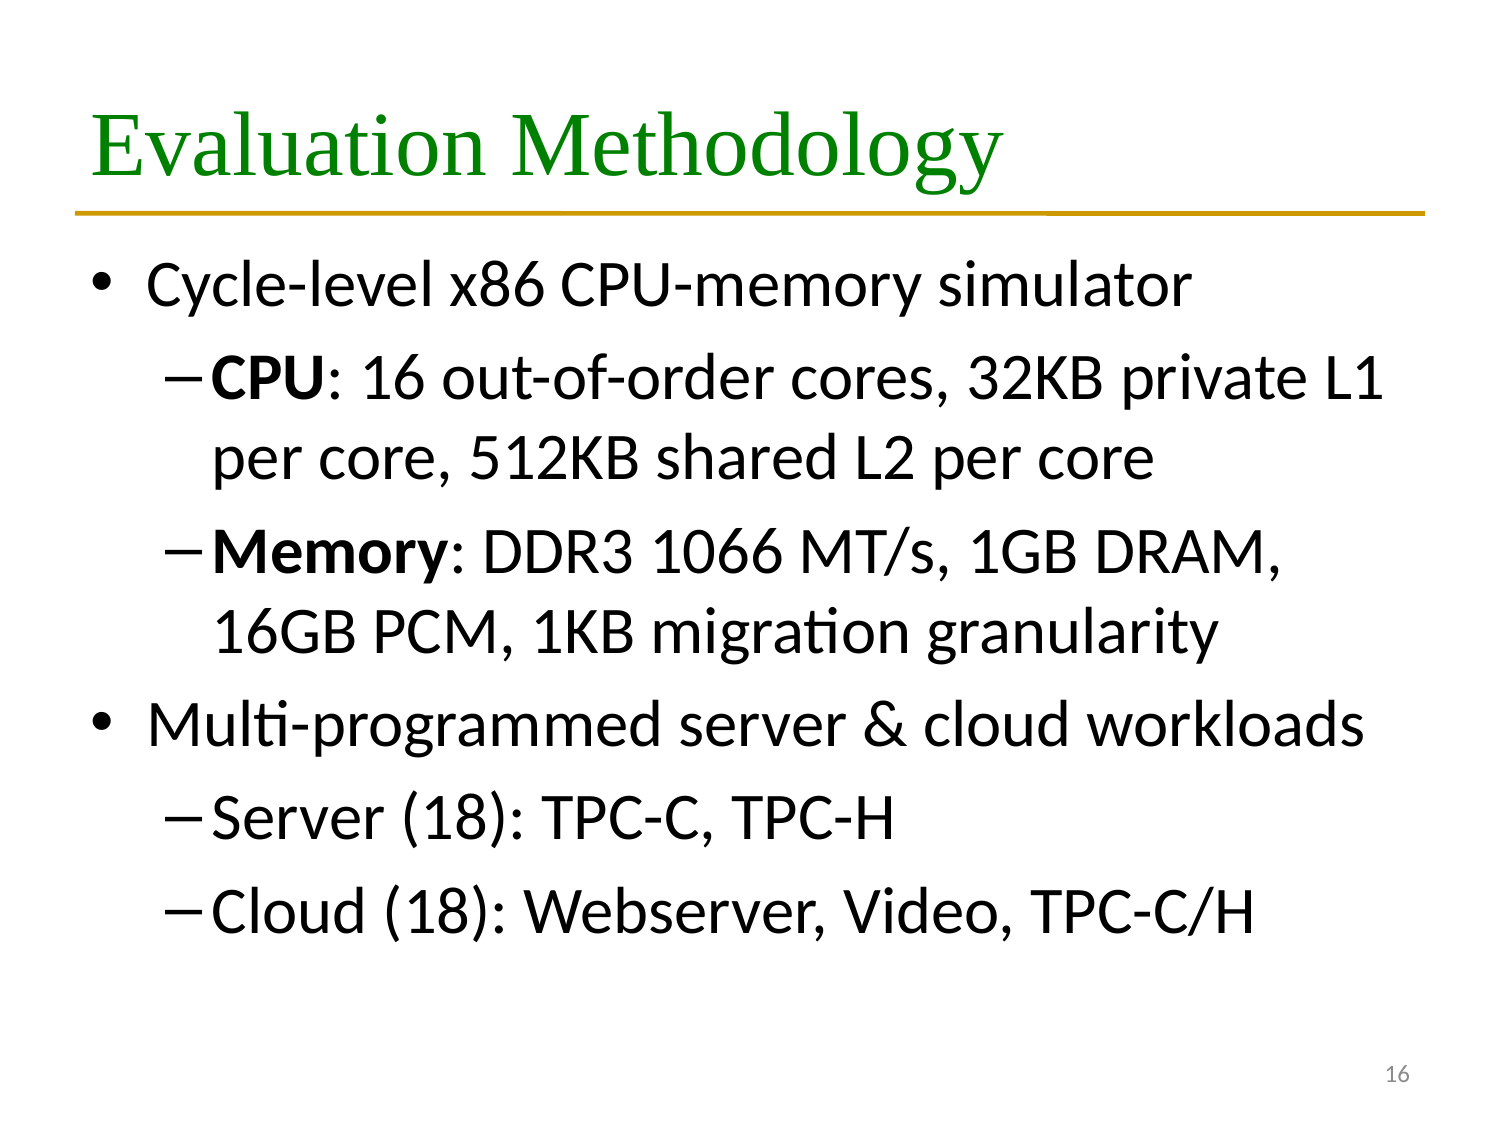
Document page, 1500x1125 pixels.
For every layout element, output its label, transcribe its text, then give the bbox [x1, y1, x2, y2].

list Cycle-level x86 CPU-memory simulator CPU: 16 out-of-order cores, 32KB private L1 per core, 512KB shared L2 per core Memory: DDR3 1066 MT/s, 1GB DRAM, 16GB PCM, 1KB migration granularity Multi-programmed server & cloud workloads Server (18): TPC-C, TPC-H Cloud (18): Webserver, Video, TPC-C/H [75, 232, 1425, 1005]
title Evaluation Methodology [75, 45, 1425, 232]
slide_number 16 [1074, 1042, 1425, 1103]
